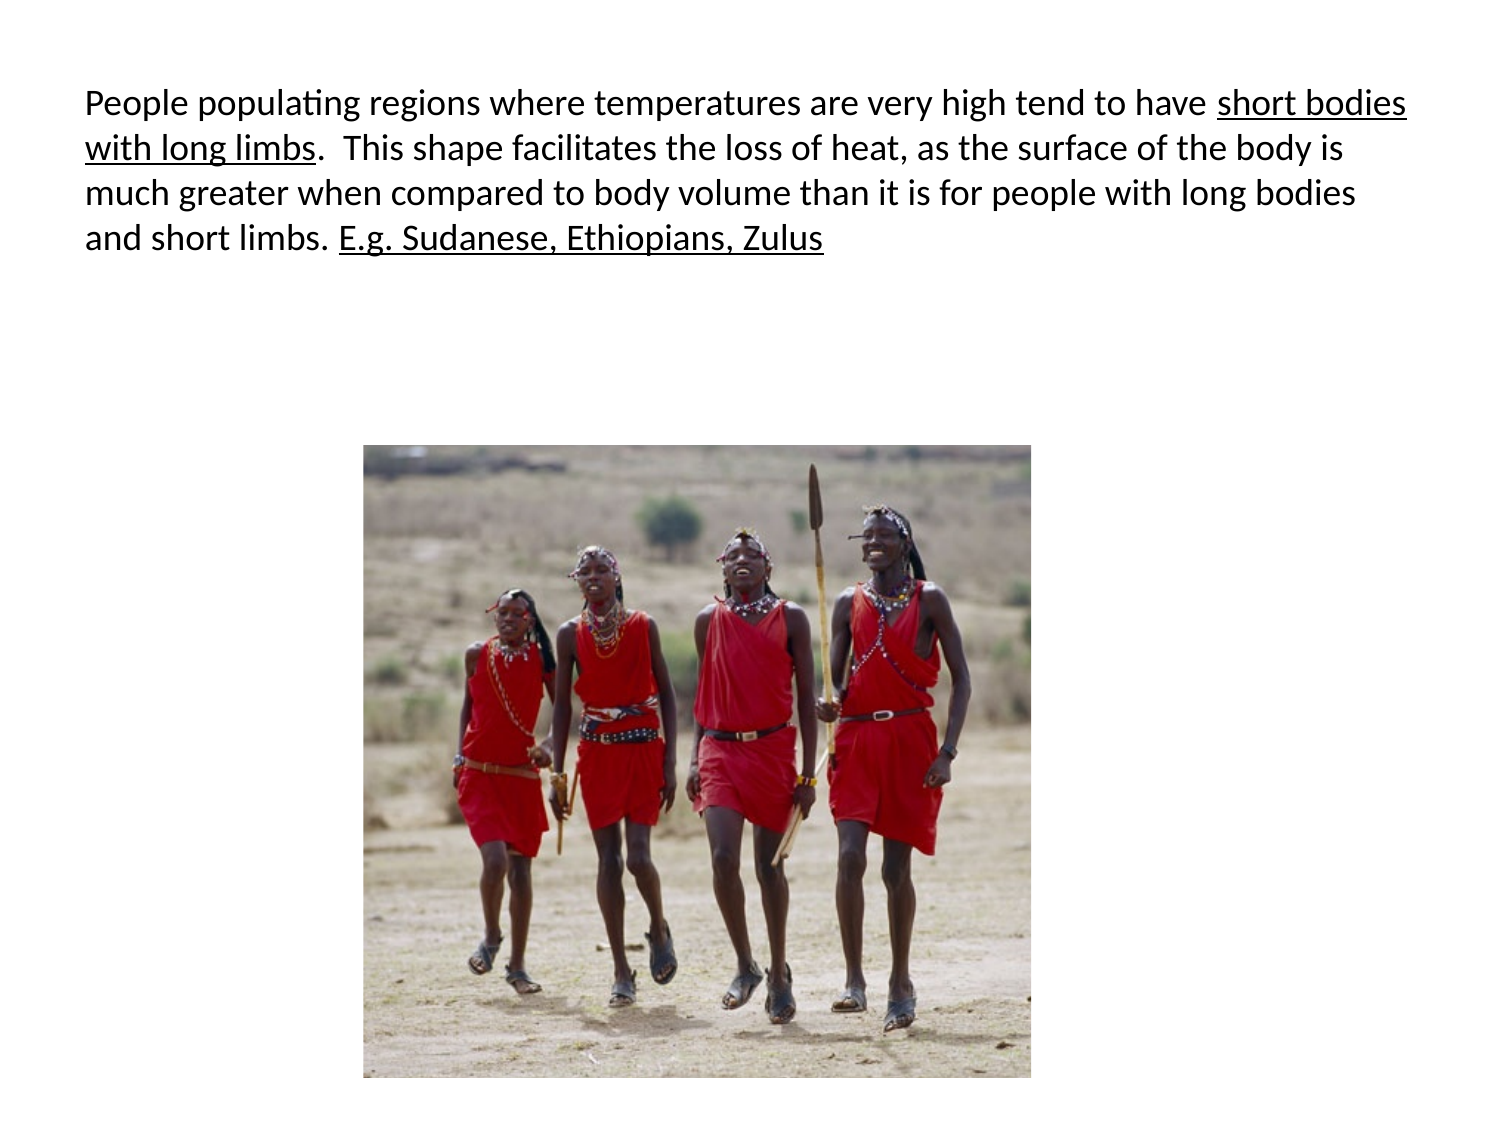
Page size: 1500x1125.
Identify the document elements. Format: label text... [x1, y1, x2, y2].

picture [363, 445, 1032, 1078]
text_box People populating regions where temperatures are very high tend to have short bodies with long limbs. This shape facilitates the loss of heat, as the surface of the body is much greater when compared to body volume than it is for people with long bodies and short limbs. E.g. Sudanese, Ethiopians, Zulus [70, 70, 1430, 265]
